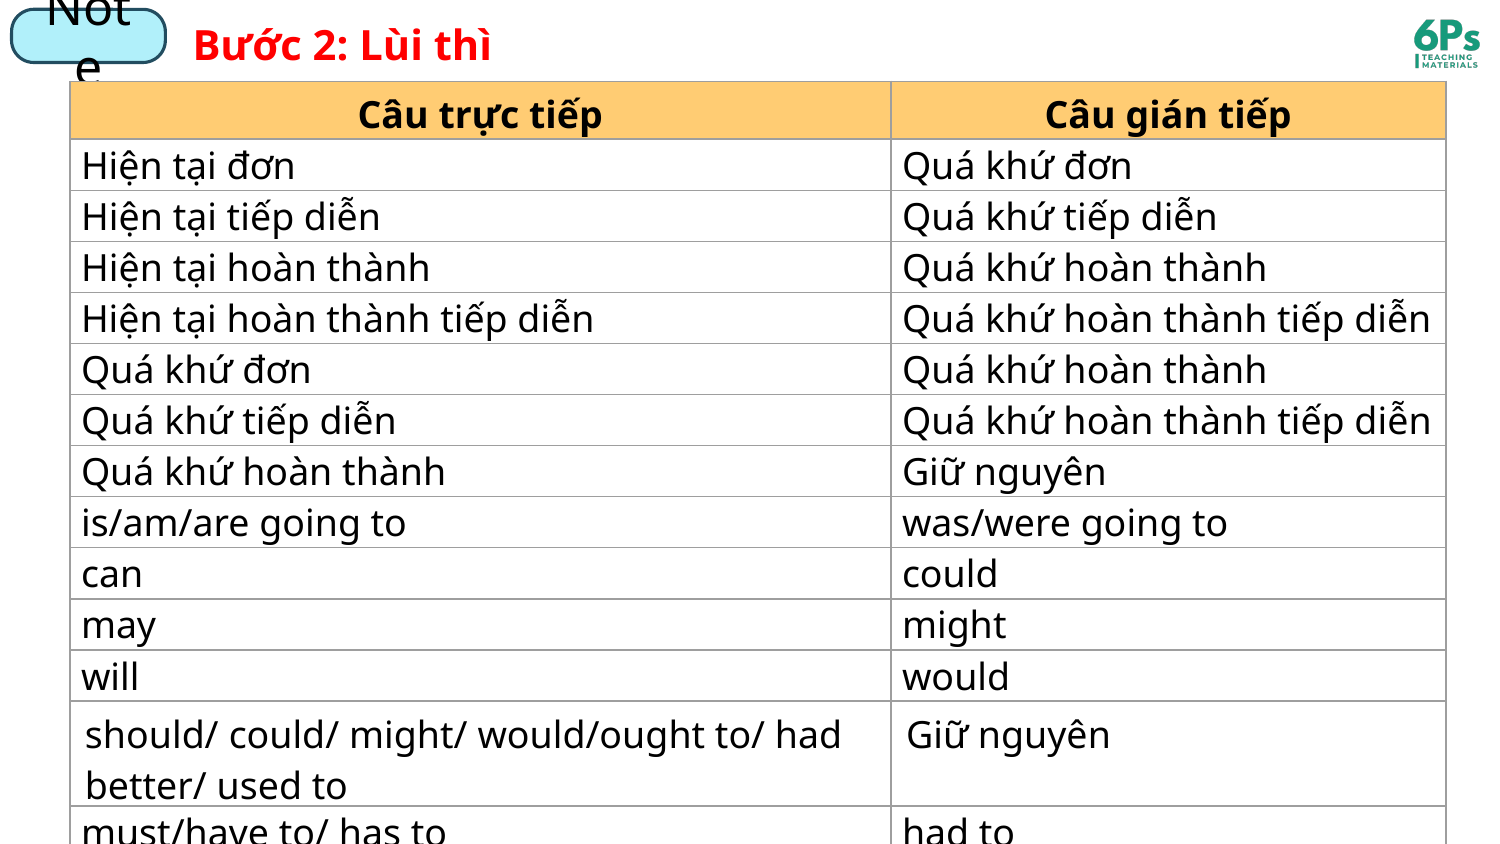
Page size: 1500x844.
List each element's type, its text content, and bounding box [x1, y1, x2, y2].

table_cell Quá khứ tiếp diễn [71, 395, 890, 445]
table_cell might [892, 600, 1445, 649]
table_header Câu trực tiếp [71, 82, 890, 138]
table_cell Quá khứ hoàn thành [892, 242, 1445, 292]
table_cell had to [892, 807, 1445, 844]
table_cell Hiện tại tiếp diễn [71, 191, 890, 241]
picture [1375, 0, 1500, 115]
table_cell should/ could/ might/ would/ought to/ had better/ used to [71, 702, 890, 805]
table_cell will [71, 651, 890, 700]
table_cell Quá khứ tiếp diễn [892, 191, 1445, 241]
table_cell Quá khứ đơn [892, 140, 1445, 190]
table_header Câu gián tiếp [892, 82, 1445, 138]
table_cell can [71, 548, 890, 598]
table_cell would [892, 651, 1445, 700]
text_box Note [11, 9, 166, 63]
table_cell Hiện tại đơn [71, 140, 890, 190]
table_cell was/were going to [892, 497, 1445, 547]
table_cell Quá khứ hoàn thành [71, 446, 890, 496]
table_cell Quá khứ hoàn thành tiếp diễn [892, 293, 1445, 343]
text_box Bước 2: Lùi thì [177, 0, 928, 77]
table_cell Quá khứ đơn [71, 344, 890, 394]
table_cell could [892, 548, 1445, 598]
table_cell Quá khứ hoàn thành tiếp diễn [892, 395, 1445, 445]
table_cell must/have to/ has to [71, 807, 890, 844]
table_cell Quá khứ hoàn thành [892, 344, 1445, 394]
table_cell is/am/are going to [71, 497, 890, 547]
table_cell Giữ nguyên [892, 702, 1445, 805]
table_cell Hiện tại hoàn thành tiếp diễn [71, 293, 890, 343]
table_cell may [71, 600, 890, 649]
table_cell Giữ nguyên [892, 446, 1445, 496]
table_cell Hiện tại hoàn thành [71, 242, 890, 292]
